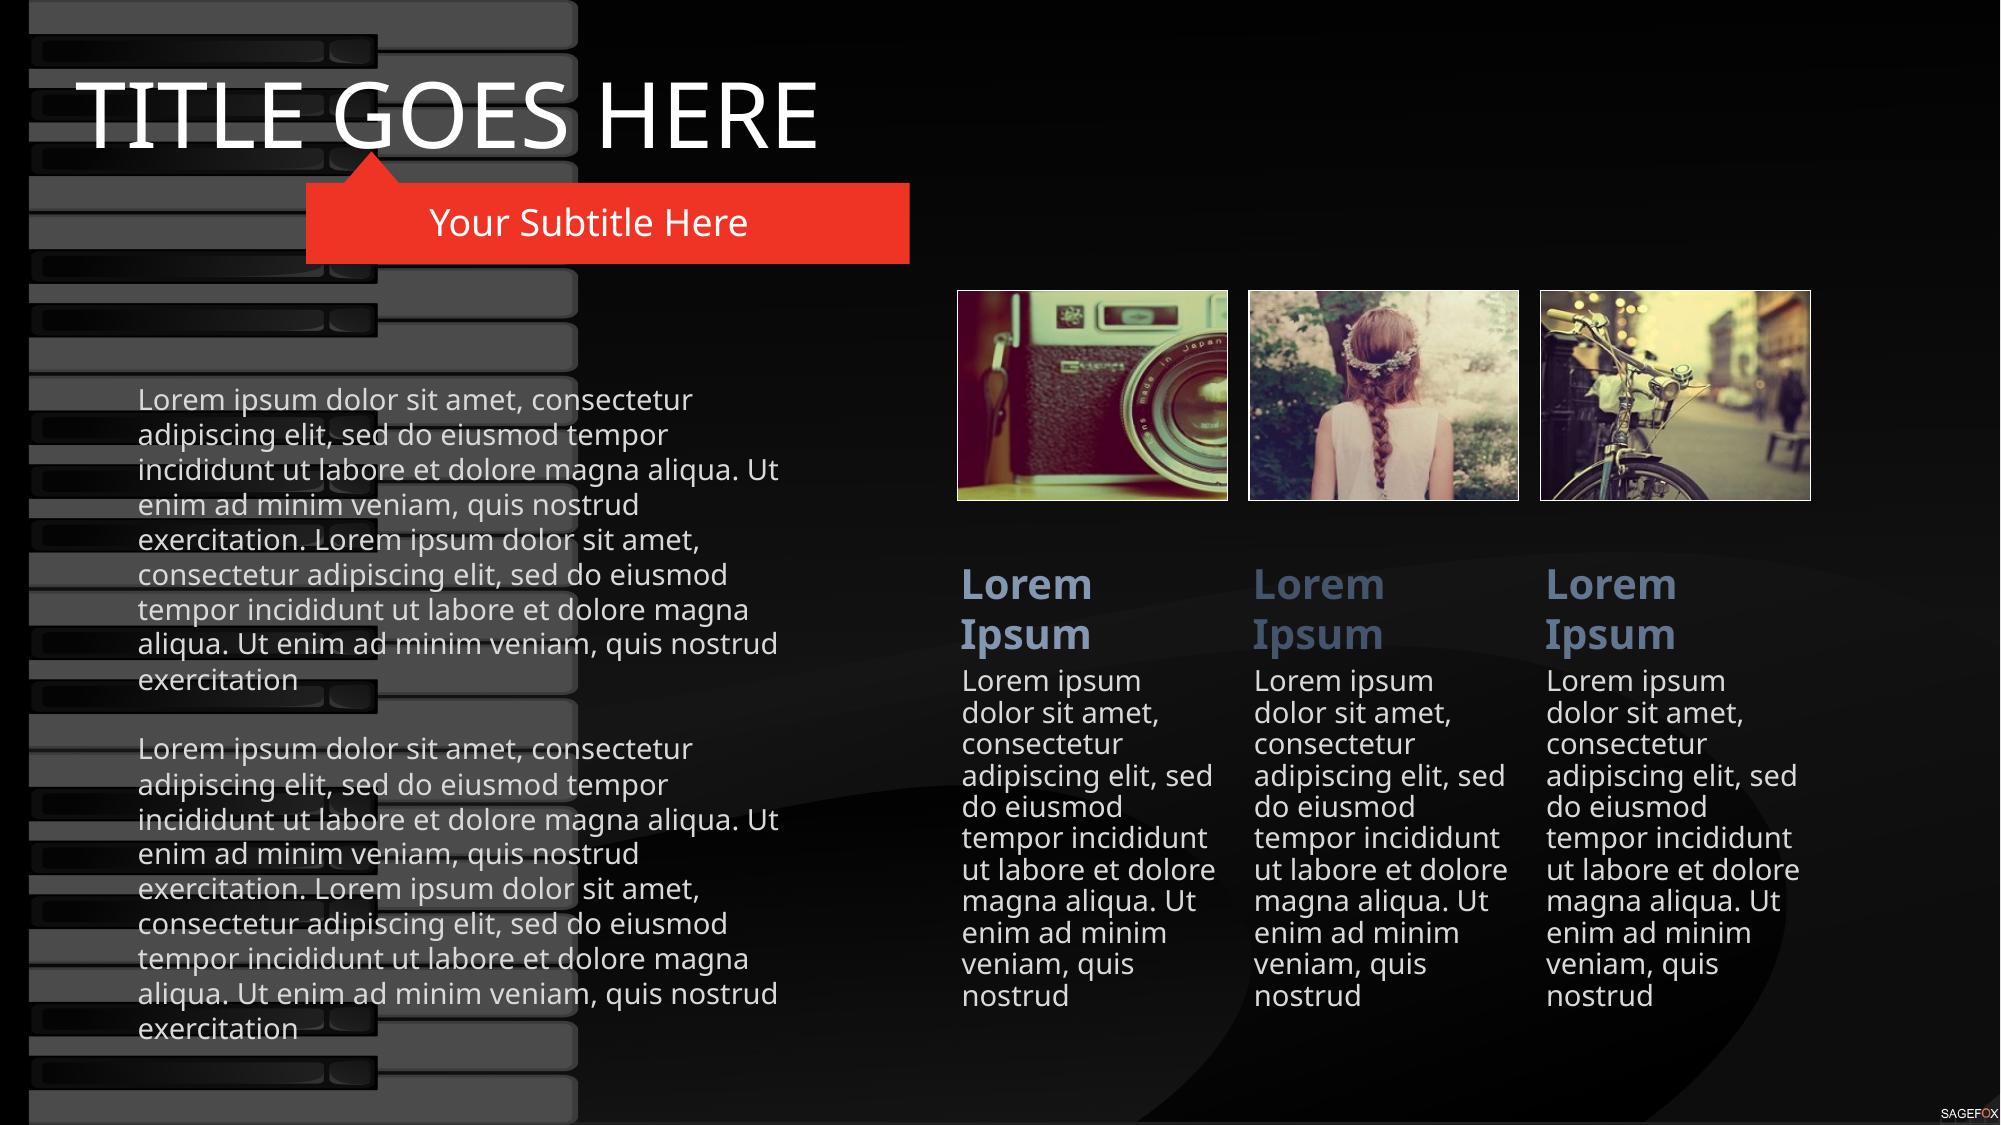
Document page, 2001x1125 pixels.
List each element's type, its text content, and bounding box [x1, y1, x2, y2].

text_box [956, 290, 1228, 502]
picture [0, 0, 2001, 1125]
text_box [306, 151, 910, 264]
text_box [1540, 290, 1812, 502]
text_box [1237, 550, 1515, 1000]
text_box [945, 550, 1223, 1000]
text_box [1248, 290, 1520, 502]
text_box Lorem ipsum dolor sit amet, consectetur adipiscing elit, sed do eiusmod tempor incididunt ut labore et dolore magna aliqua. Ut enim ad minim veniam, quis nostrud exercitation. Lorem ipsum dolor sit amet, consectetur adipiscing elit, sed do eiusmod tempor incididunt ut labore et dolore magna aliqua. Ut enim ad minim veniam, quis nostrud exercitation Lorem ipsum dolor sit amet, consectetur adipiscing elit, sed do eiusmod tempor incididunt ut labore et dolore magna aliqua. Ut enim ad minim veniam, quis nostrud exercitation. Lorem ipsum dolor sit amet, consectetur adipiscing elit, sed do eiusmod tempor incididunt ut labore et dolore magna aliqua. Ut enim ad minim veniam, quis nostrud exercitation [122, 373, 798, 1125]
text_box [1530, 550, 1807, 1000]
text_box TITLE GOES HERE [60, 49, 965, 175]
